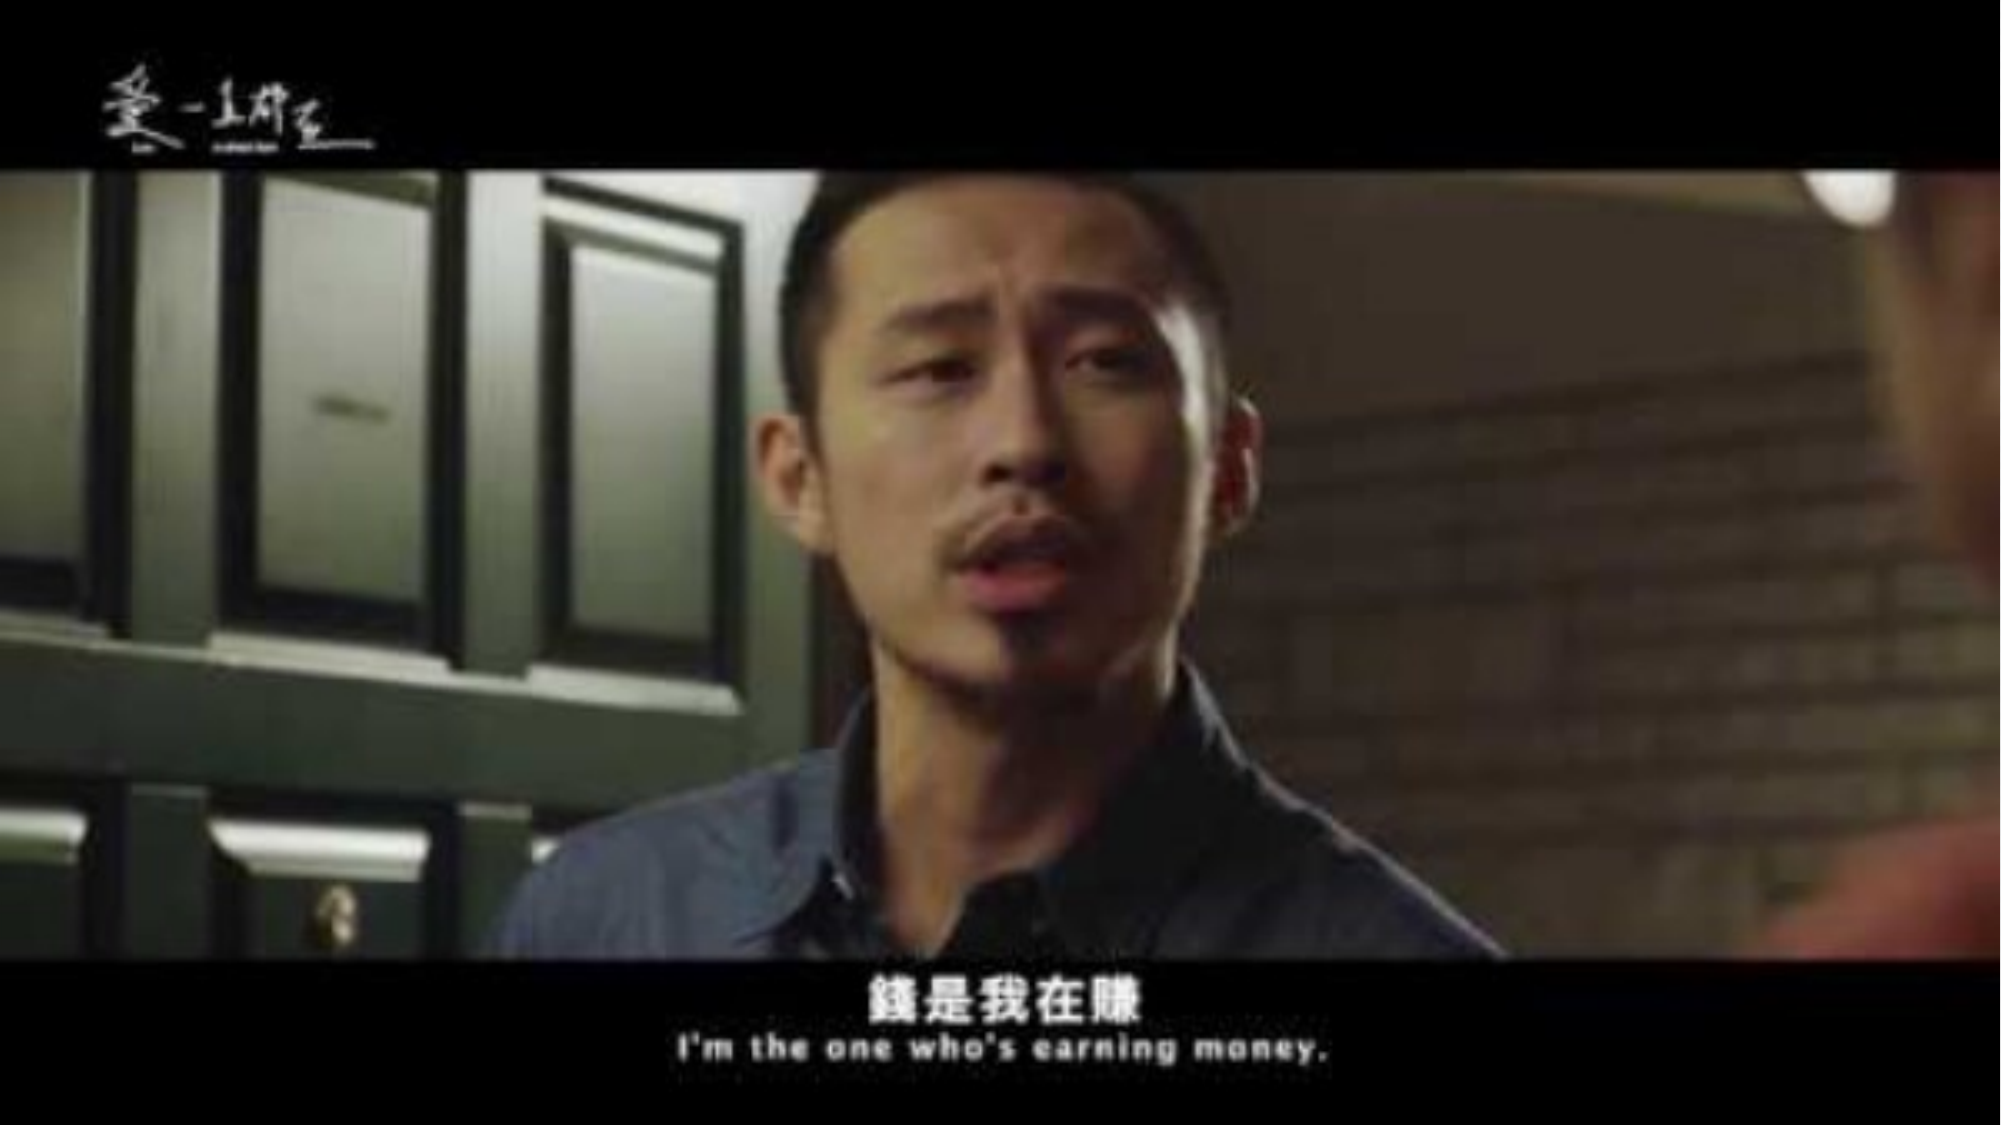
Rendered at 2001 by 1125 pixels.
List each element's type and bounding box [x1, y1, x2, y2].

text_box [0, 0, 2000, 1125]
